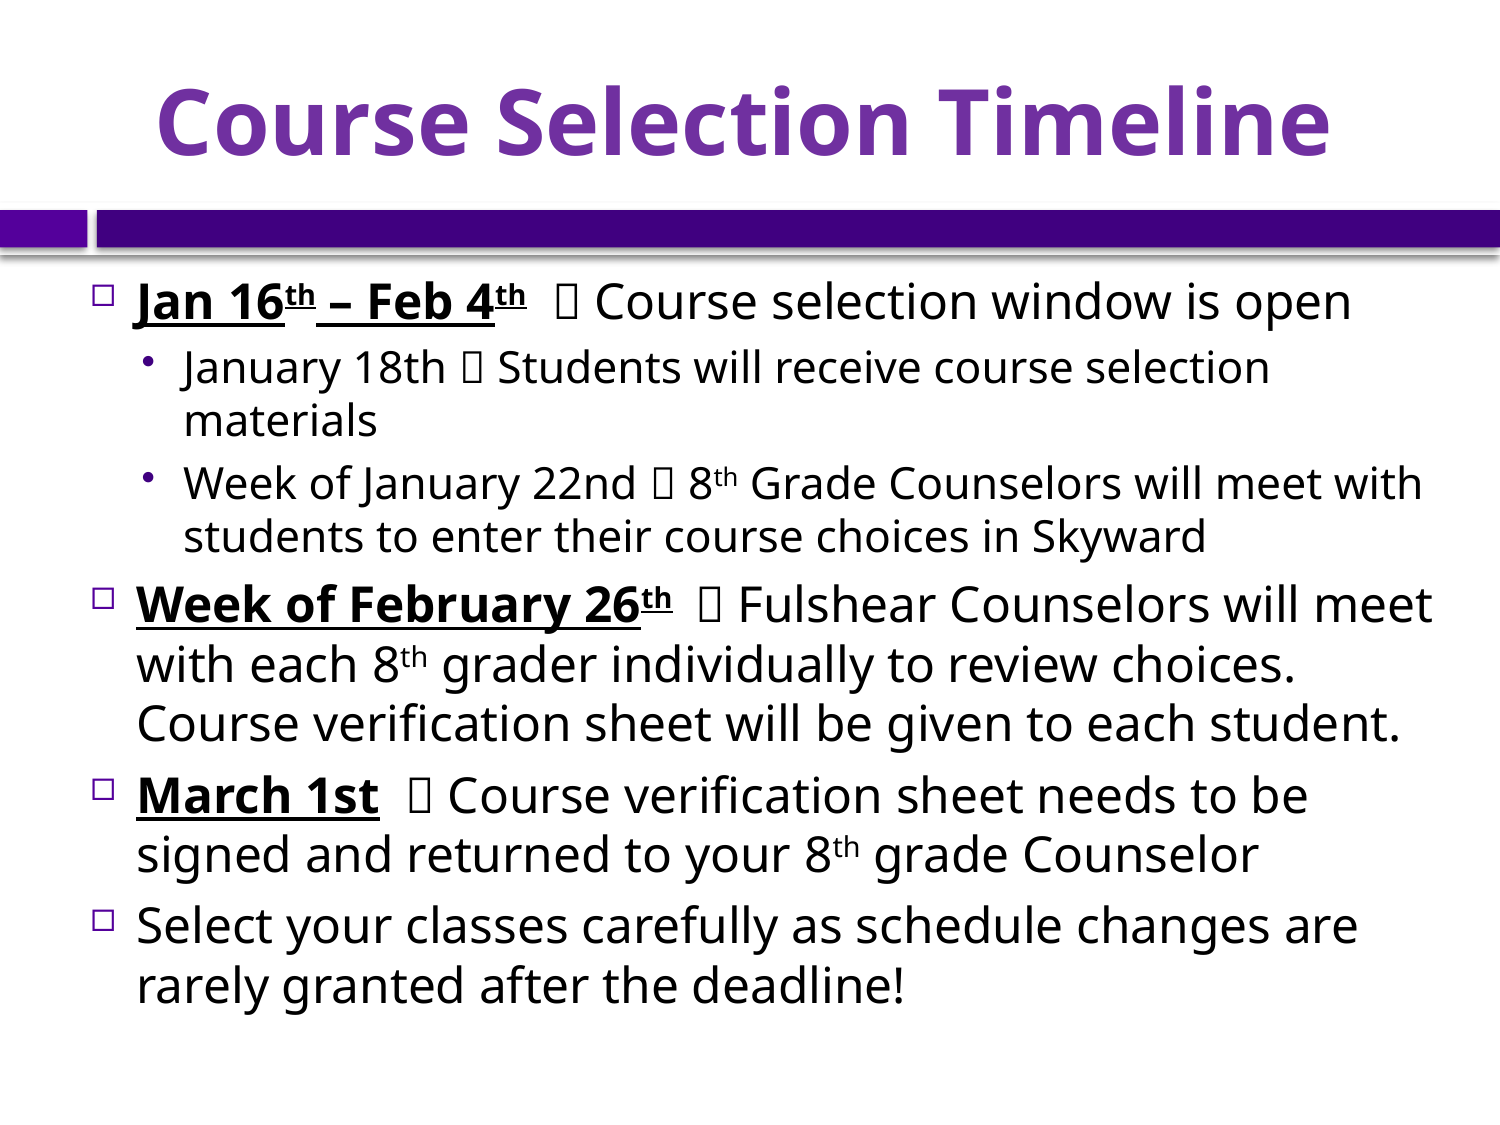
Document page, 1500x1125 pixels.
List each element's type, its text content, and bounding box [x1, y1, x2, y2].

title Course Selection Timeline [50, 37, 1438, 200]
list Jan 16th – Feb 4th  Course selection window is open January 18th  Students will receive course selection materials Week of January 22nd  8th Grade Counselors will meet with students to enter their course choices in Skyward Week of February 26th  Fulshear Counselors will meet with each 8th grader individually to review choices. Course verification sheet will be given to each student. March 1st  Course verification sheet needs to be signed and returned to your 8th grade Counselor Select your classes carefully as schedule changes are rarely granted after the deadline! [75, 262, 1463, 1088]
